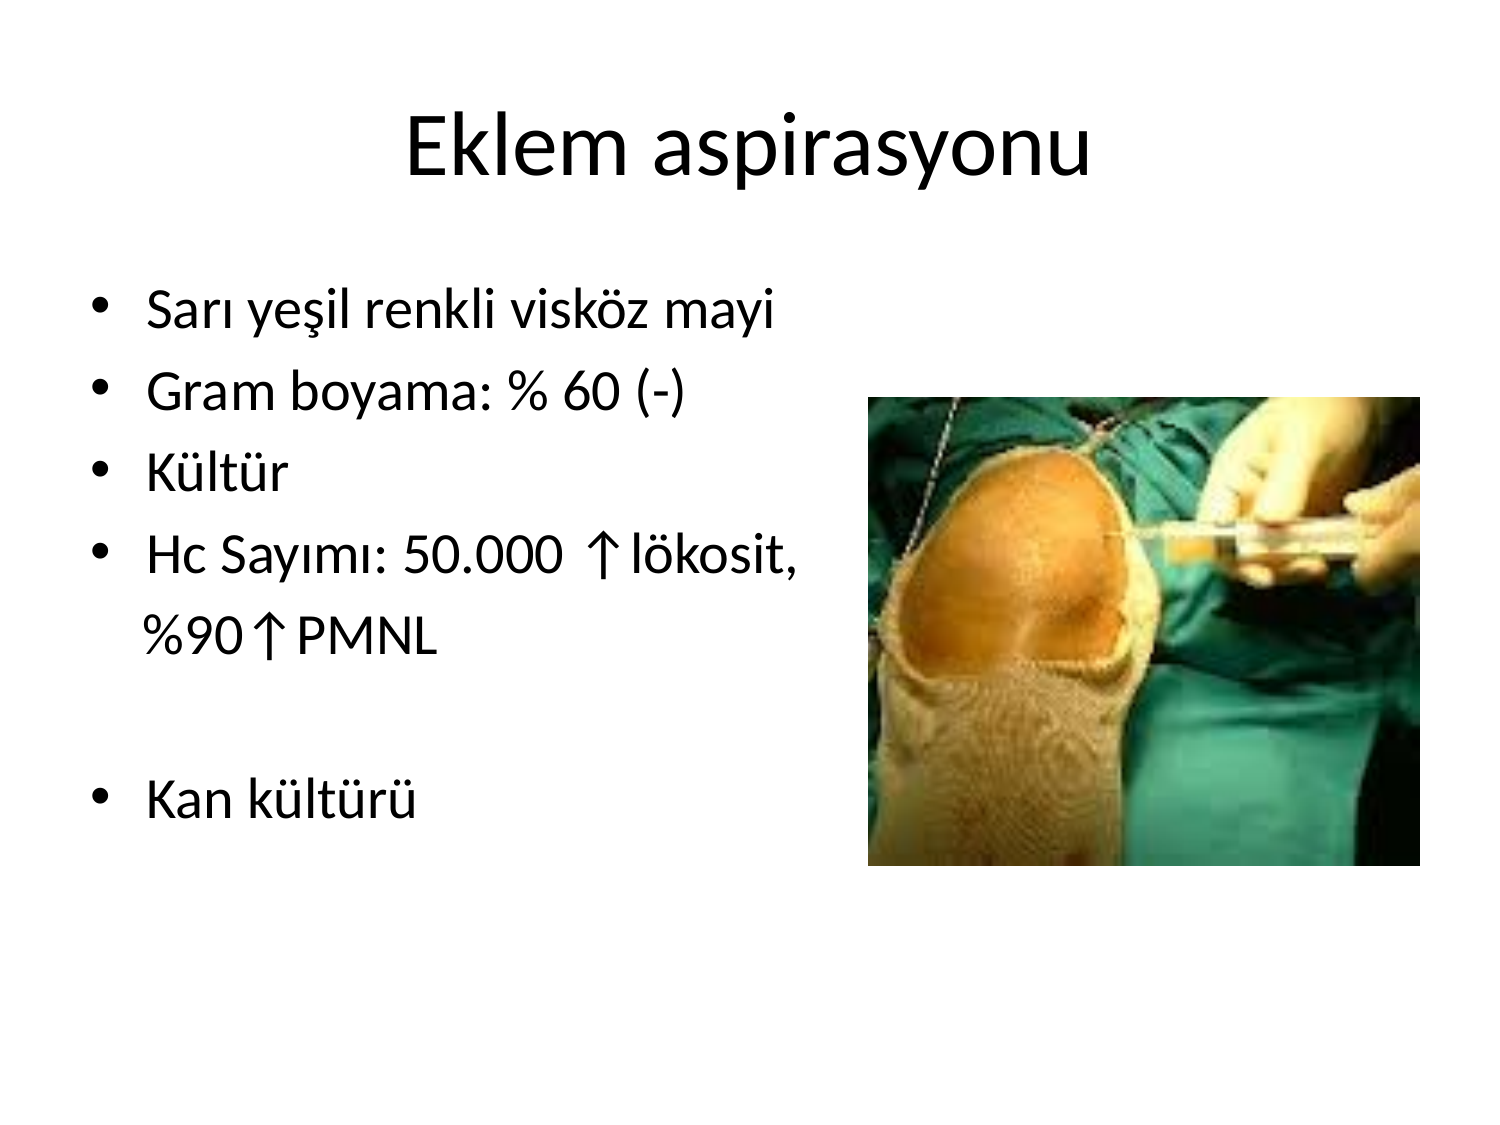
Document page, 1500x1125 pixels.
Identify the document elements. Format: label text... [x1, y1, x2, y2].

list Sarı yeşil renkli visköz mayi Gram boyama: % 60 (-) Kültür Hc Sayımı: 50.000 ↑lökosit, %90↑PMNL Kan kültürü [75, 262, 857, 1005]
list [867, 396, 1420, 867]
title Eklem aspirasyonu [75, 45, 1425, 233]
